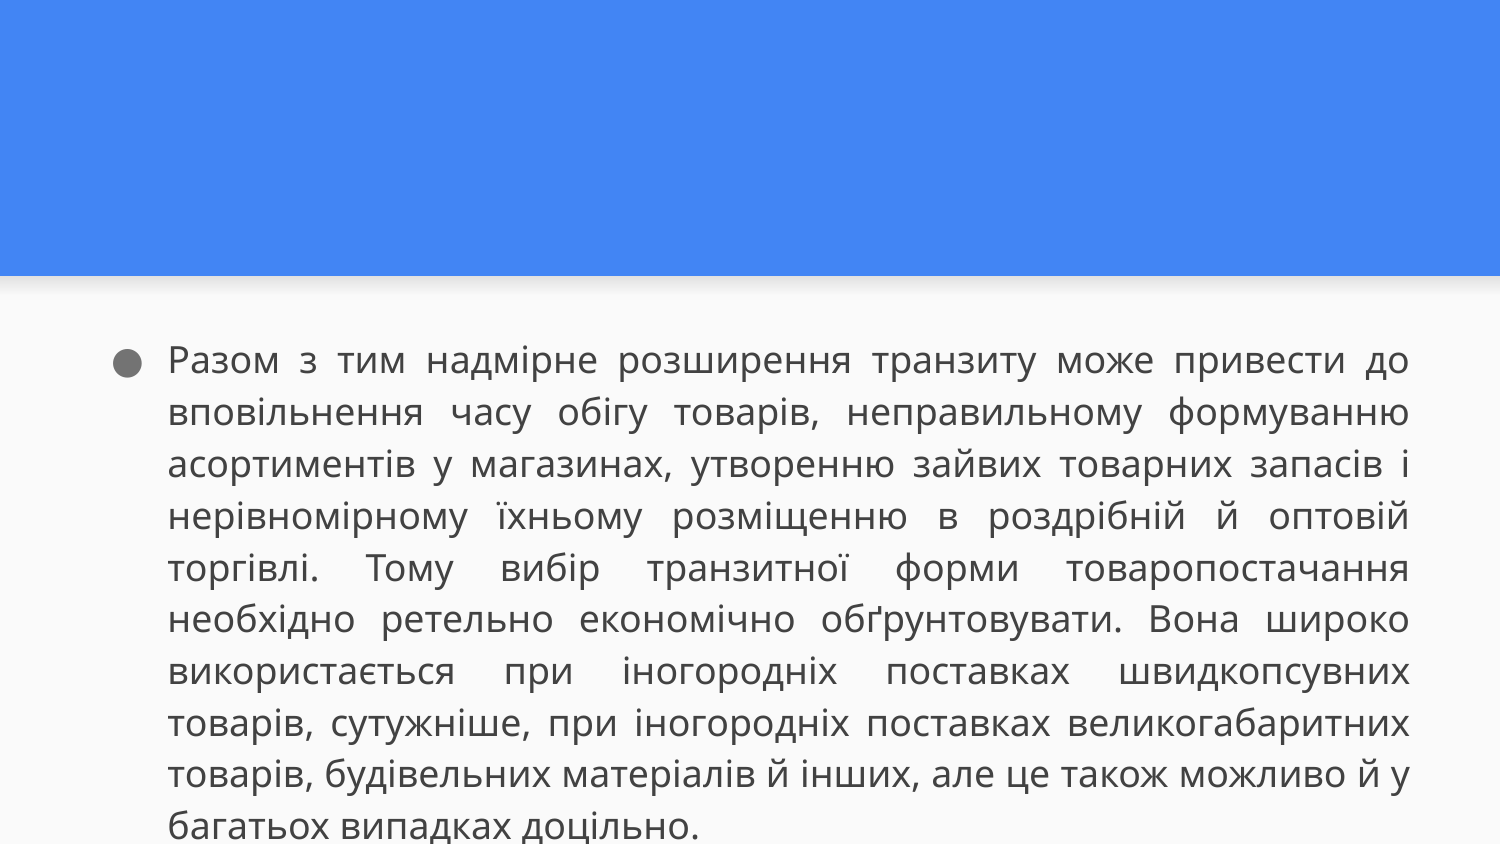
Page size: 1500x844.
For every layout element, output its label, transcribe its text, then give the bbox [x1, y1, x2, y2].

list Разом з тим надмірне розширення транзиту може привести до вповільнення часу обігу товарів, неправильному формуванню асортиментів у магазинах, утворенню зайвих товарних запасів і нерівномірному їхньому розміщенню в роздрібній й оптовій торгівлі. Тому вибір транзитної форми товаропостачання необхідно ретельно економічно обґрунтовувати. Вона широко використається при іногородніх поставках швидкопсувних товарів, сутужніше, при іногородніх поставках великогабаритних товарів, будівельних матеріалів й інших, але це також можливо й у багатьох випадках доцільно. [77, 314, 1427, 760]
